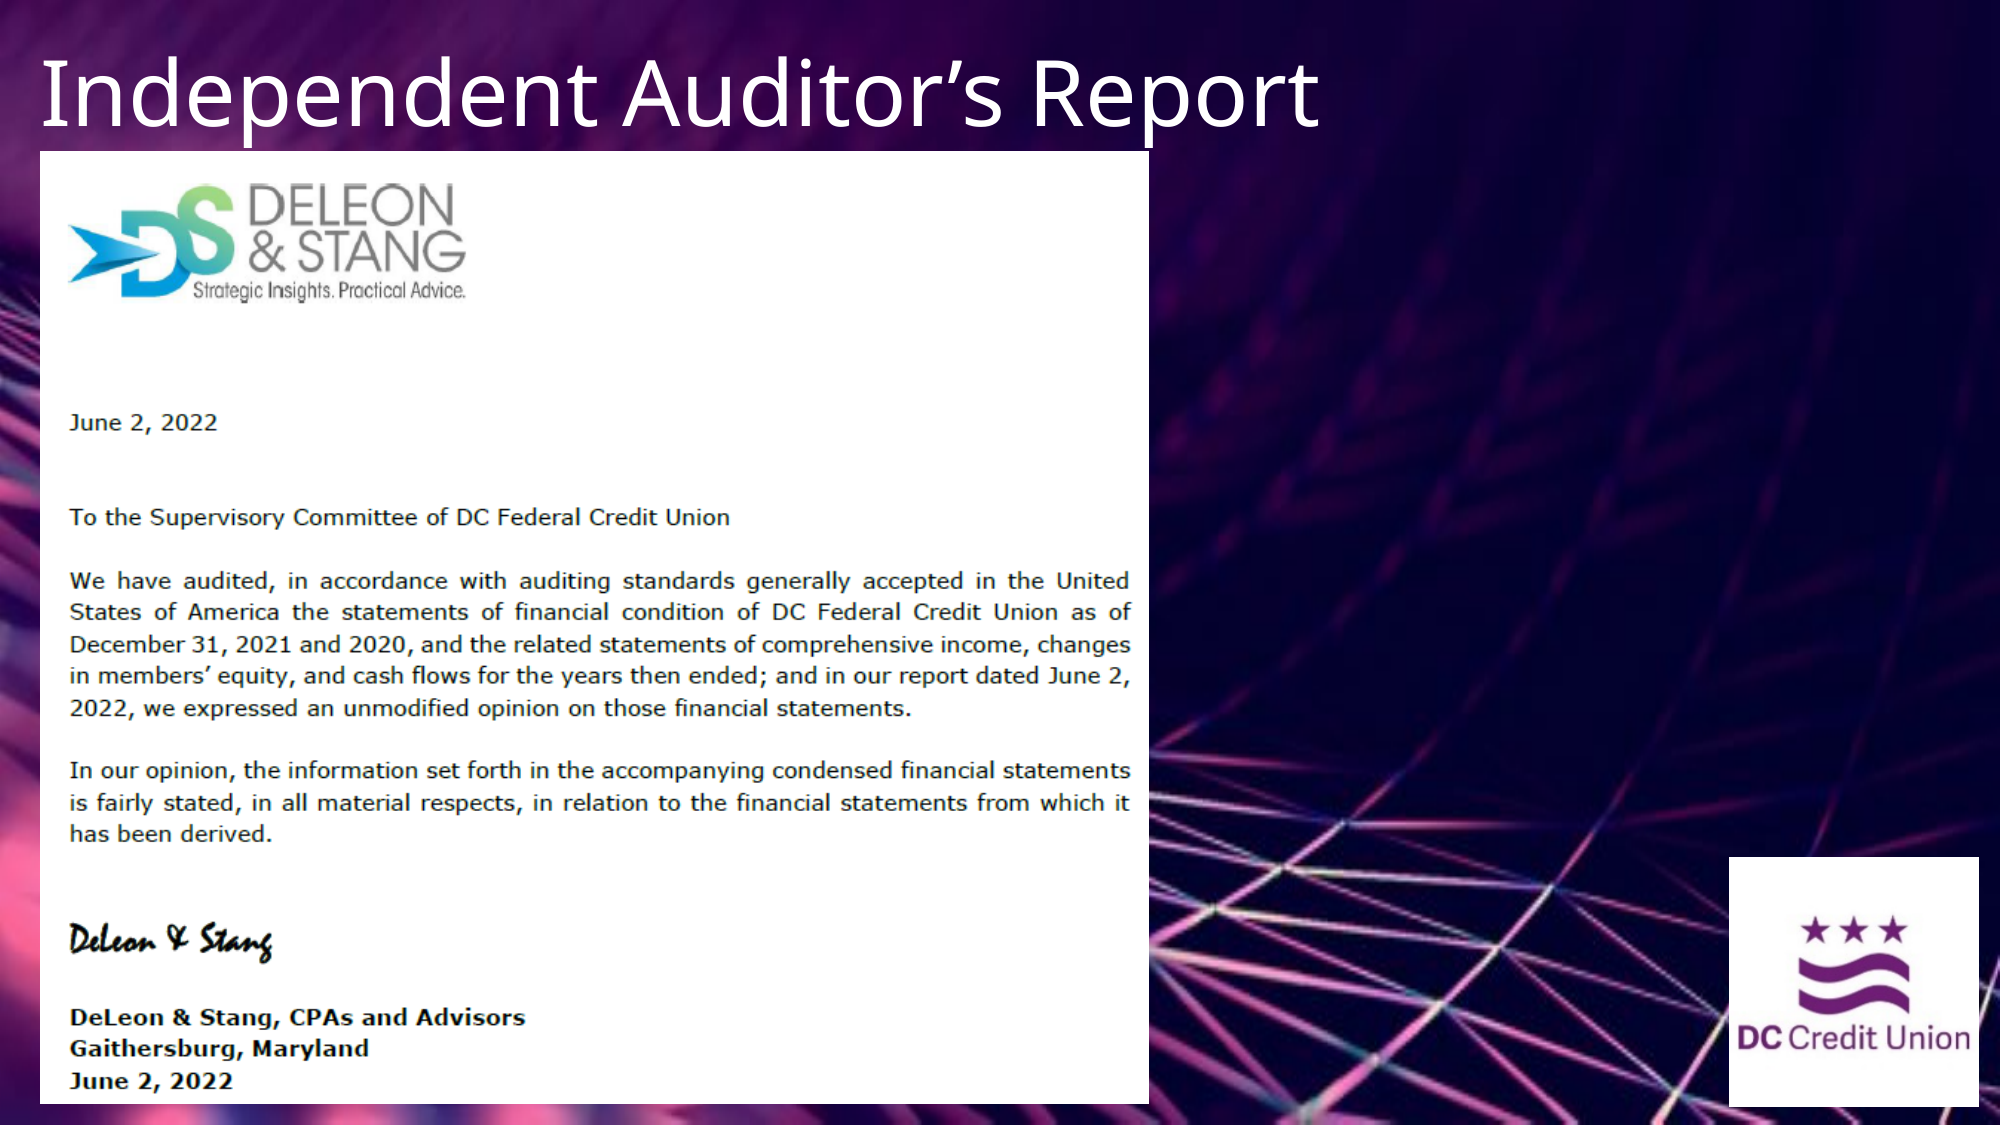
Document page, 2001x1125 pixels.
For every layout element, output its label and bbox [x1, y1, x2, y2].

picture [1729, 856, 1979, 1107]
list [0, 0, 2000, 1125]
picture [40, 151, 1149, 1104]
